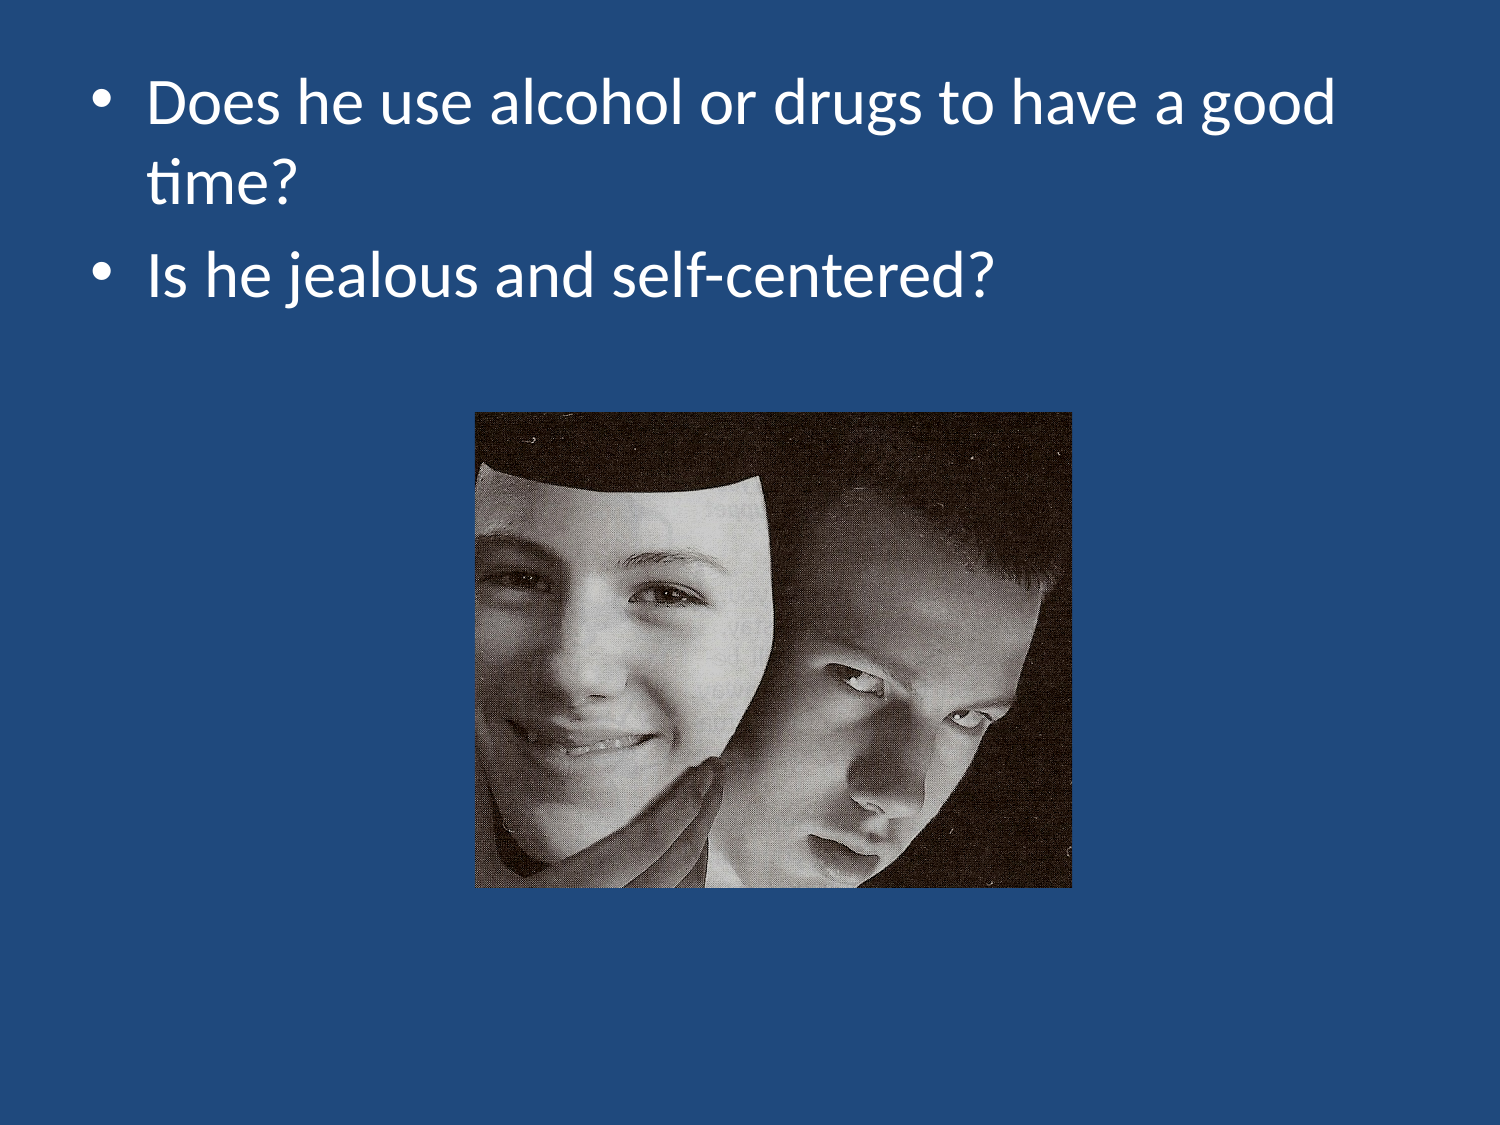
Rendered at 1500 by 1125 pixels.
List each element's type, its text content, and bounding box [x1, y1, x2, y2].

list Does he use alcohol or drugs to have a good time? Is he jealous and self-centered? [75, 50, 1425, 1075]
picture [474, 412, 1073, 888]
